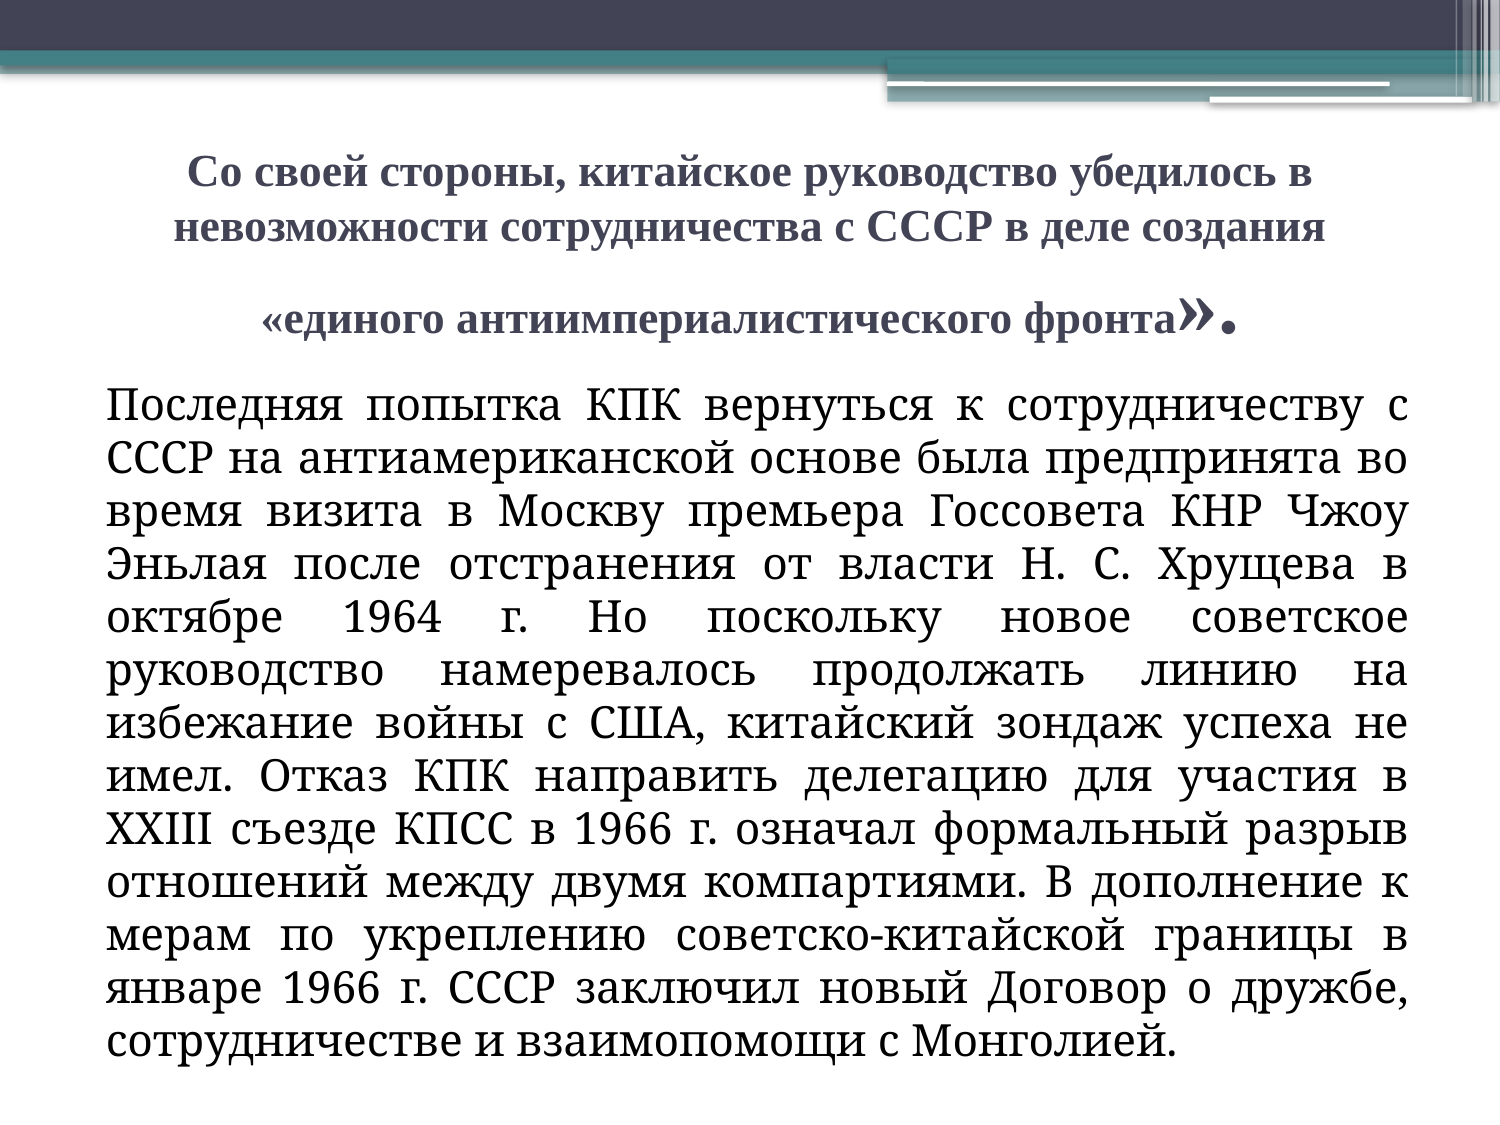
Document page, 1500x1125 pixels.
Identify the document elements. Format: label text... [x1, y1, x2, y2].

title Со своей стороны, китайское руководство убедилось в невозможности сотрудничества с СССР в деле создания «единого антиимпериалистического фронта». [75, 128, 1425, 363]
list Последняя попытка КПК вернуться к сотрудничеству с СССР на антиамериканской основе была предпринята во время визита в Москву премьера Госсовета КНР Чжоу Эньлая после отстранения от власти Н. С. Хрущева в октябре 1964 г. Но поскольку новое советское руководство намеревалось продолжать линию на избежание войны с США, китайский зондаж успеха не имел. Отказ КПК направить делегацию для участия в XXIII съезде КПСС в 1966 г. означал формальный разрыв отношений между двумя компартиями. В дополнение к мерам по укреплению советско-китайской границы в январе 1966 г. СССР заключил новый Договор о дружбе, сотрудничестве и взаимопомощи с Монголией. [75, 368, 1425, 1079]
